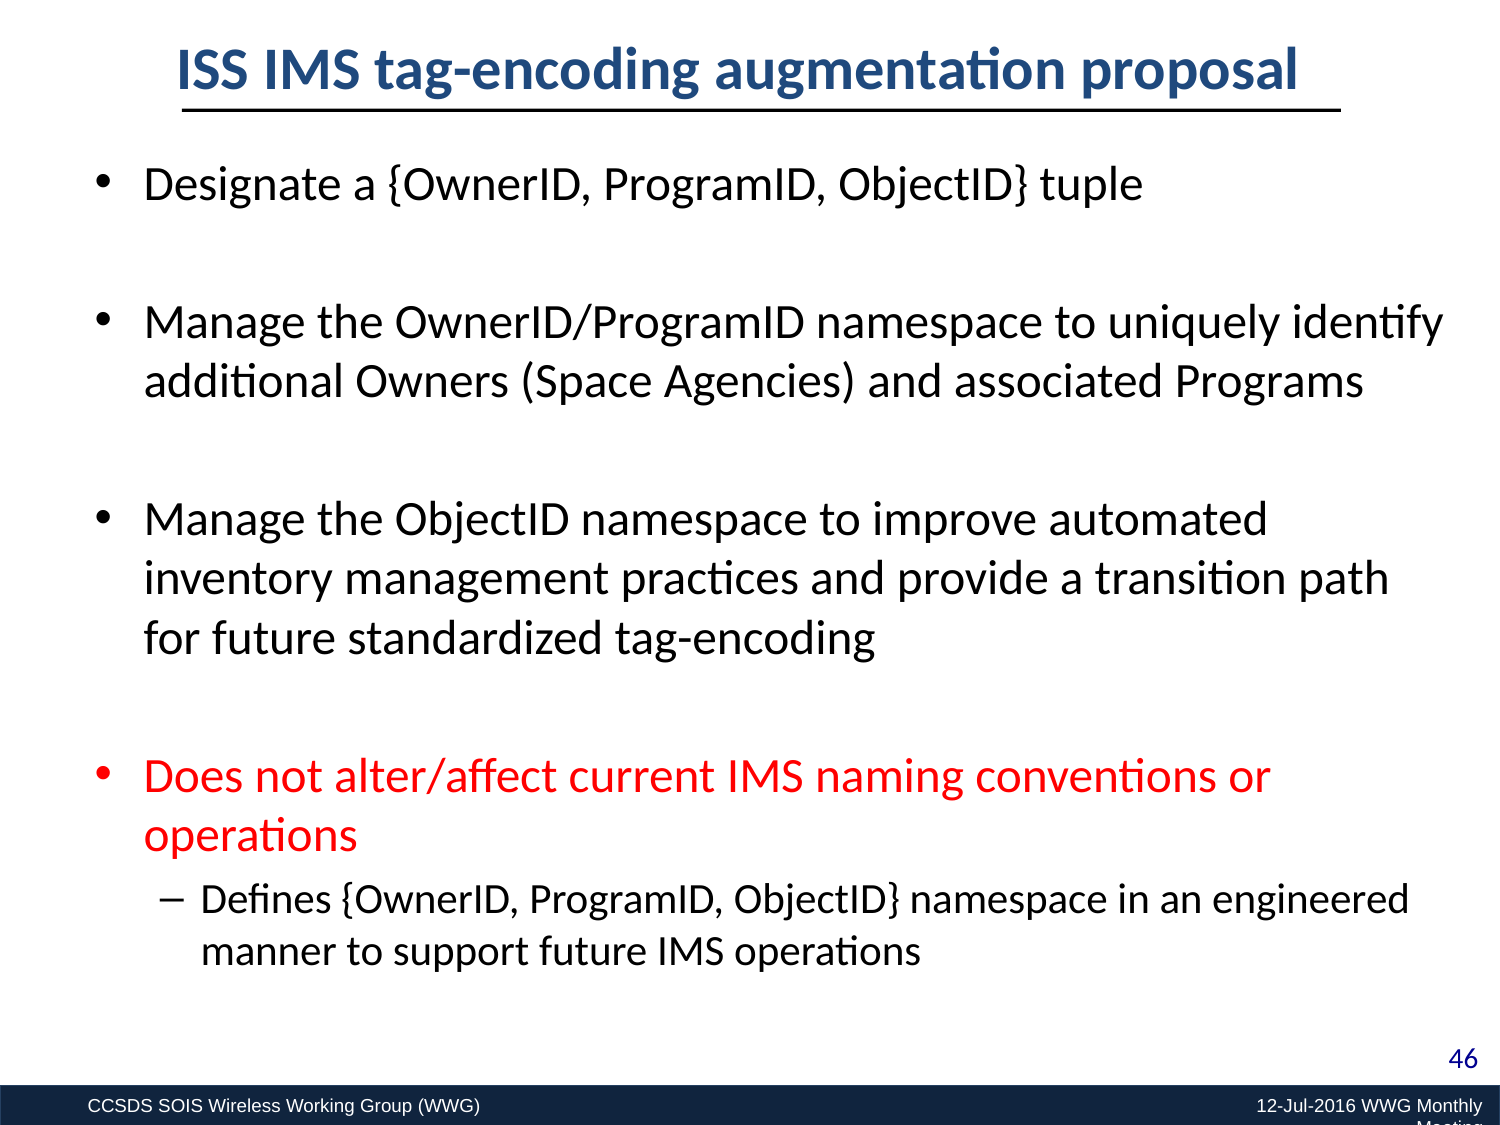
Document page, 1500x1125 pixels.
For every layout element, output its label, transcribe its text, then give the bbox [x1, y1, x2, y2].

list Designate a {OwnerID, ProgramID, ObjectID} tuple Manage the OwnerID/ProgramID namespace to uniquely identify additional Owners (Space Agencies) and associated Programs Manage the ObjectID namespace to improve automated inventory management practices and provide a transition path for future standardized tag-encoding Does not alter/affect current IMS naming conventions or operations Defines {OwnerID, ProgramID, ObjectID} namespace in an engineered manner to support future IMS operations [79, 143, 1466, 1048]
text_box ISS IMS tag-encoding augmentation proposal [162, 22, 1315, 108]
